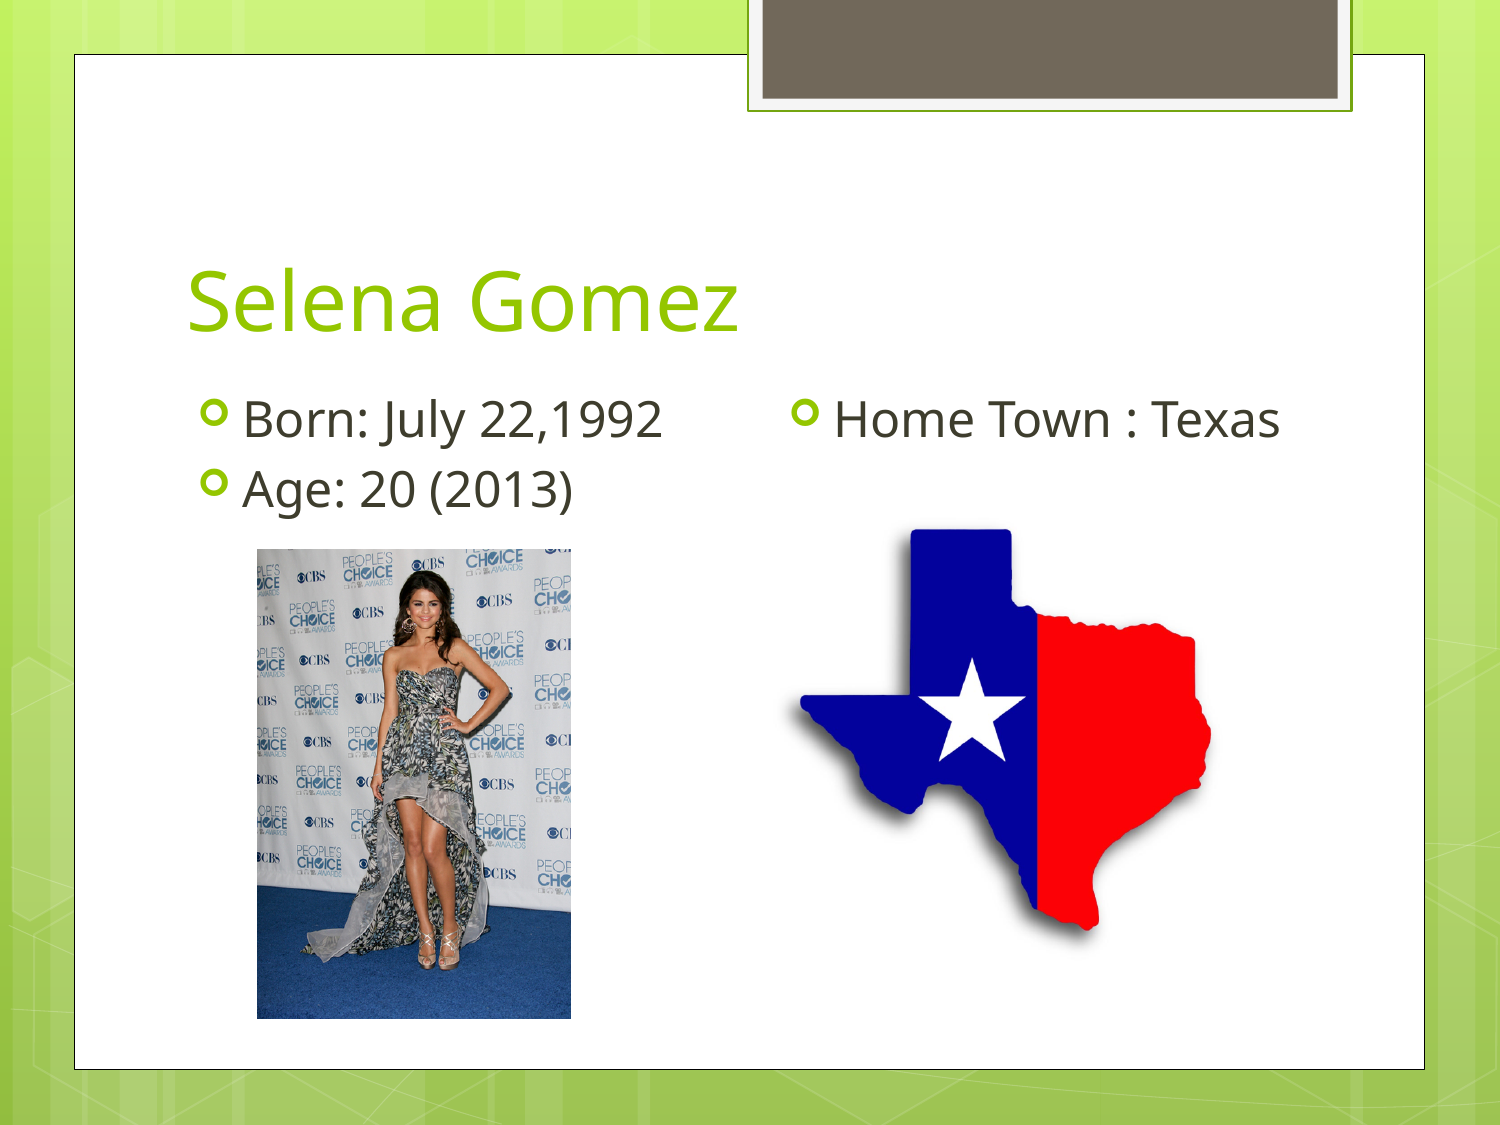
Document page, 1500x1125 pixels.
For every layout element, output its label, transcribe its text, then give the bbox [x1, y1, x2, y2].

title Selena Gomez [171, 168, 1324, 357]
picture [737, 462, 1276, 1001]
list Born: July 22,1992 Age: 20 (2013) [171, 379, 732, 953]
picture [257, 549, 571, 1019]
list Home Town : Texas [761, 379, 1323, 953]
